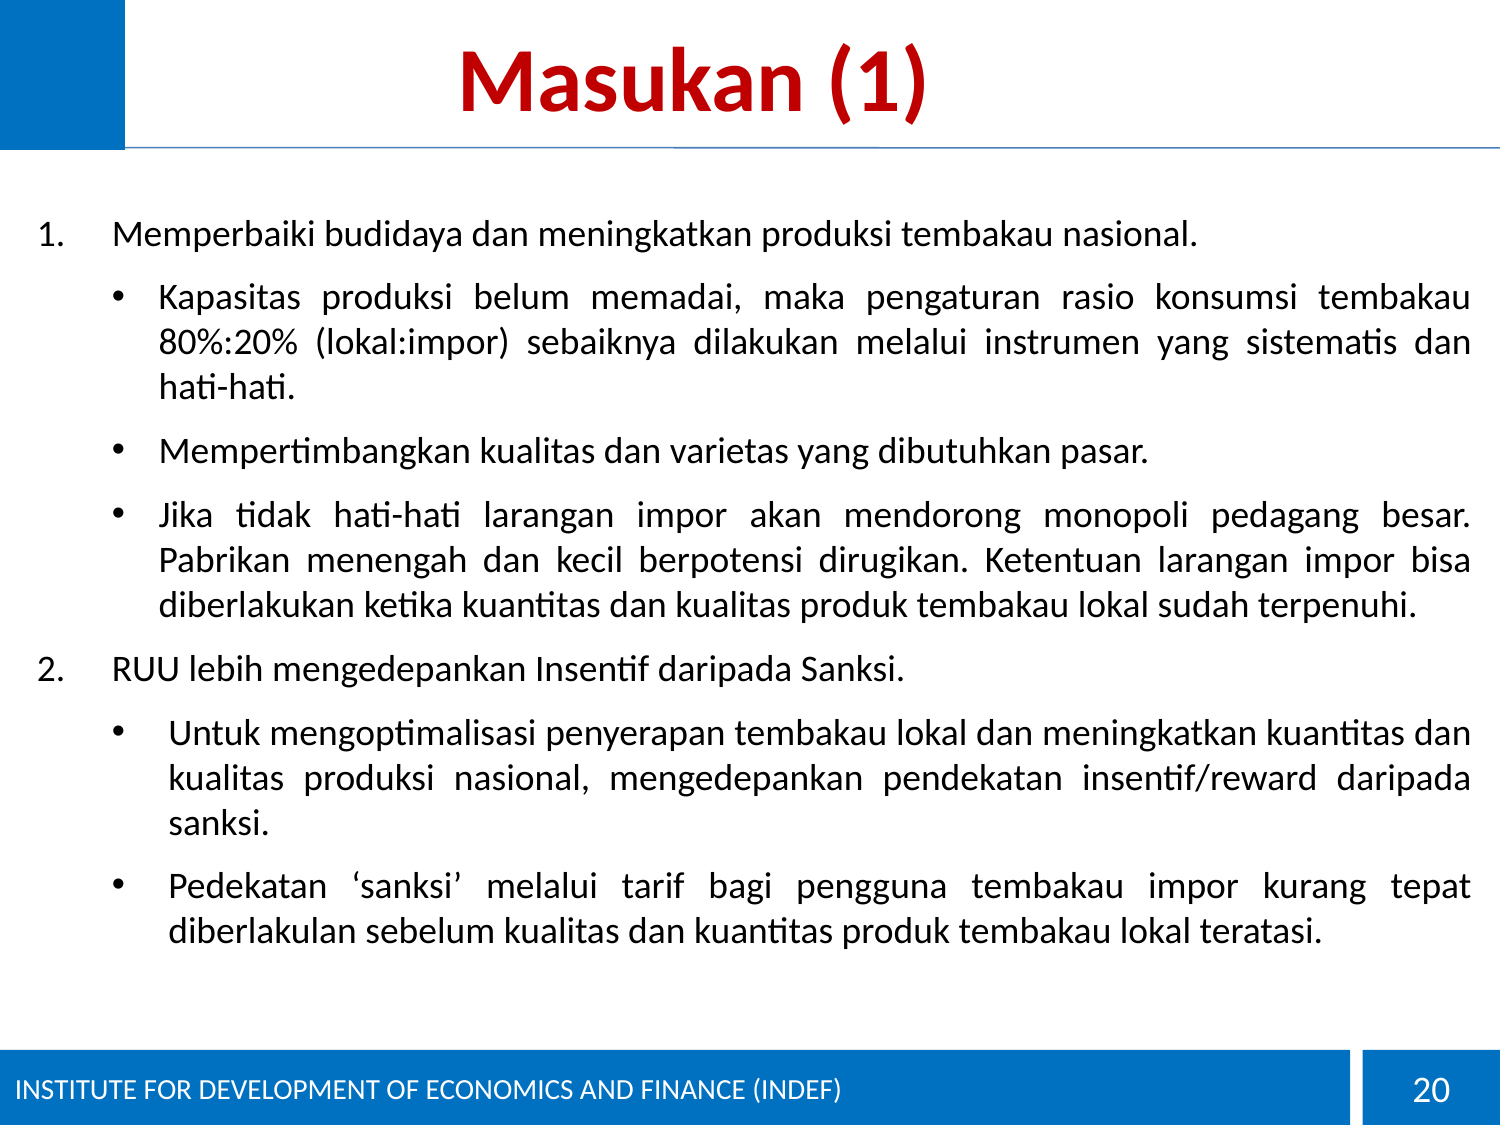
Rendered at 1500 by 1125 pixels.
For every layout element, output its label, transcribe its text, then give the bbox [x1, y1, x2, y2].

text_box INSTITUTE FOR DEVELOPMENT OF ECONOMICS AND FINANCE (INDEF) [0, 1048, 1352, 1125]
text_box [0, 0, 1500, 151]
text_box 20 [1360, 1048, 1500, 1125]
text_box Memperbaiki budidaya dan meningkatkan produksi tembakau nasional. Kapasitas produksi belum memadai, maka pengaturan rasio konsumsi tembakau 80%:20% (lokal:impor) sebaiknya dilakukan melalui instrumen yang sistematis dan hati-hati. Mempertimbangkan kualitas dan varietas yang dibutuhkan pasar. Jika tidak hati-hati larangan impor akan mendorong monopoli pedagang besar. Pabrikan menengah dan kecil berpotensi dirugikan. Ketentuan larangan impor bisa diberlakukan ketika kuantitas dan kualitas produk tembakau lokal sudah terpenuhi. RUU lebih mengedepankan Insentif daripada Sanksi. Untuk mengoptimalisasi penyerapan tembakau lokal dan meningkatkan kuantitas dan kualitas produksi nasional, mengedepankan pendekatan insentif/reward daripada sanksi. Pedekatan ‘sanksi’ melalui tarif bagi pengguna tembakau impor kurang tepat diberlakulan sebelum kualitas dan kuantitas produk tembakau lokal teratasi. [22, 159, 1488, 1125]
